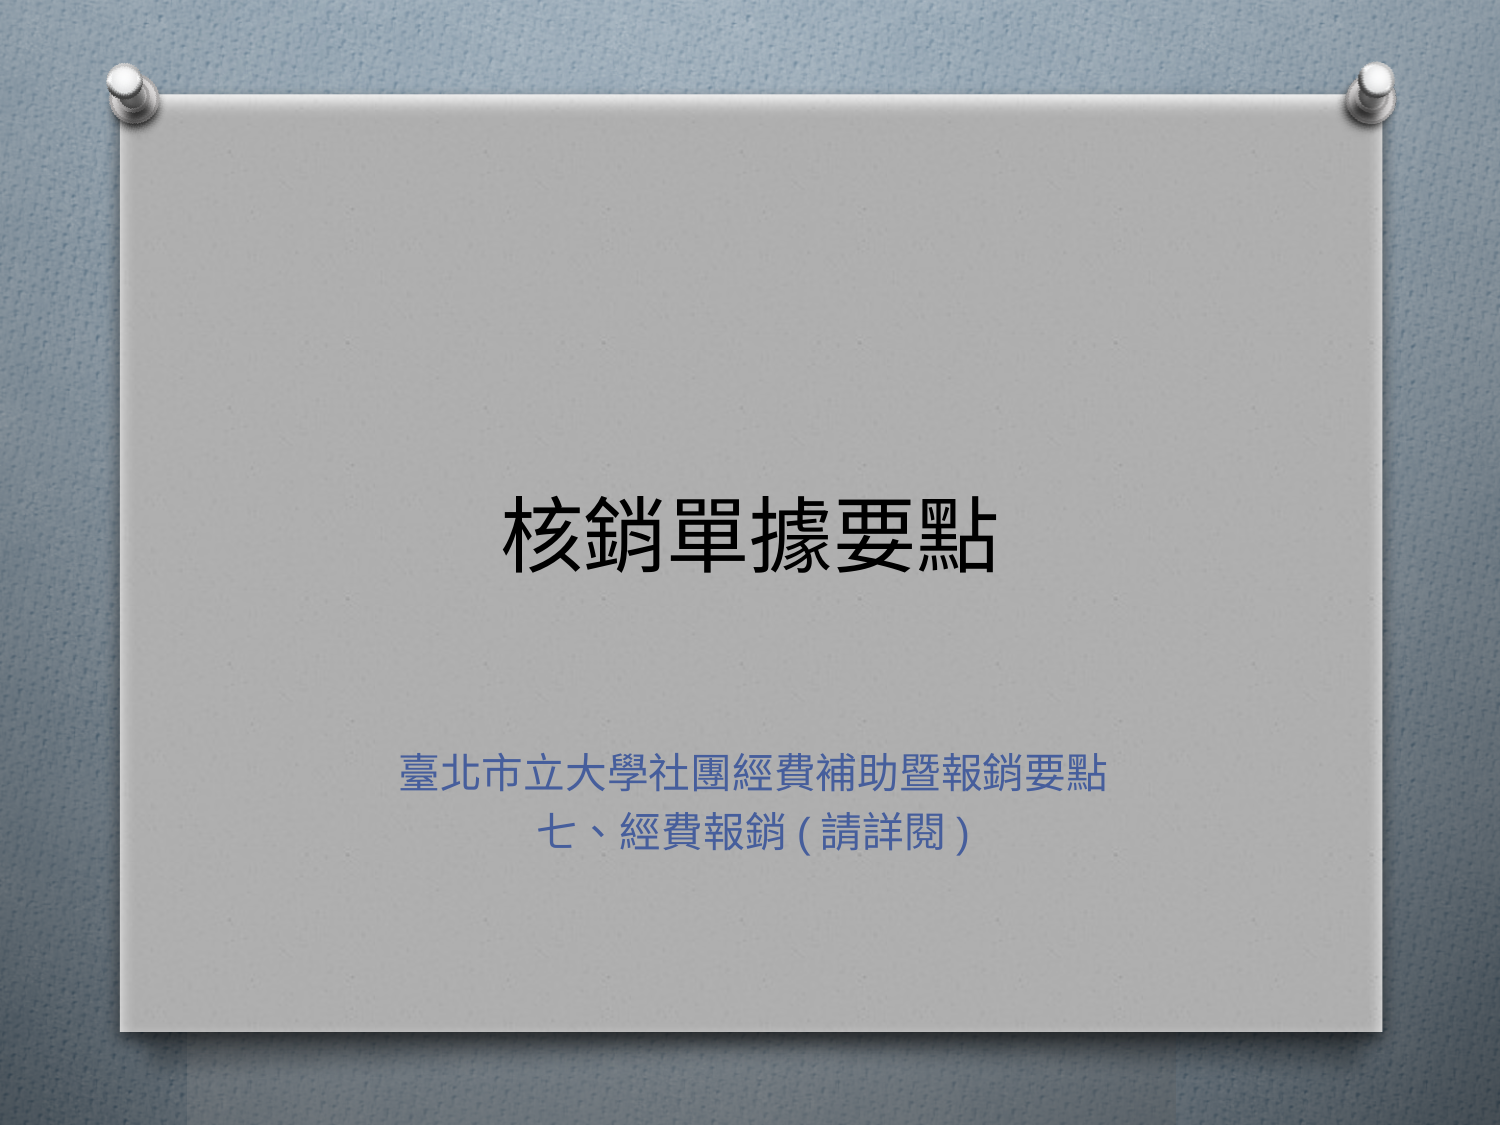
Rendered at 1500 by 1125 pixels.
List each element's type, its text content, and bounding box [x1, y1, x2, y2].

list 臺北市立大學社團經費補助暨報銷要點 七、經費報銷(請詳閱) [242, 739, 1265, 894]
title 核銷單據要點 [237, 367, 1263, 591]
picture [1317, 35, 1439, 156]
picture [75, 29, 198, 153]
